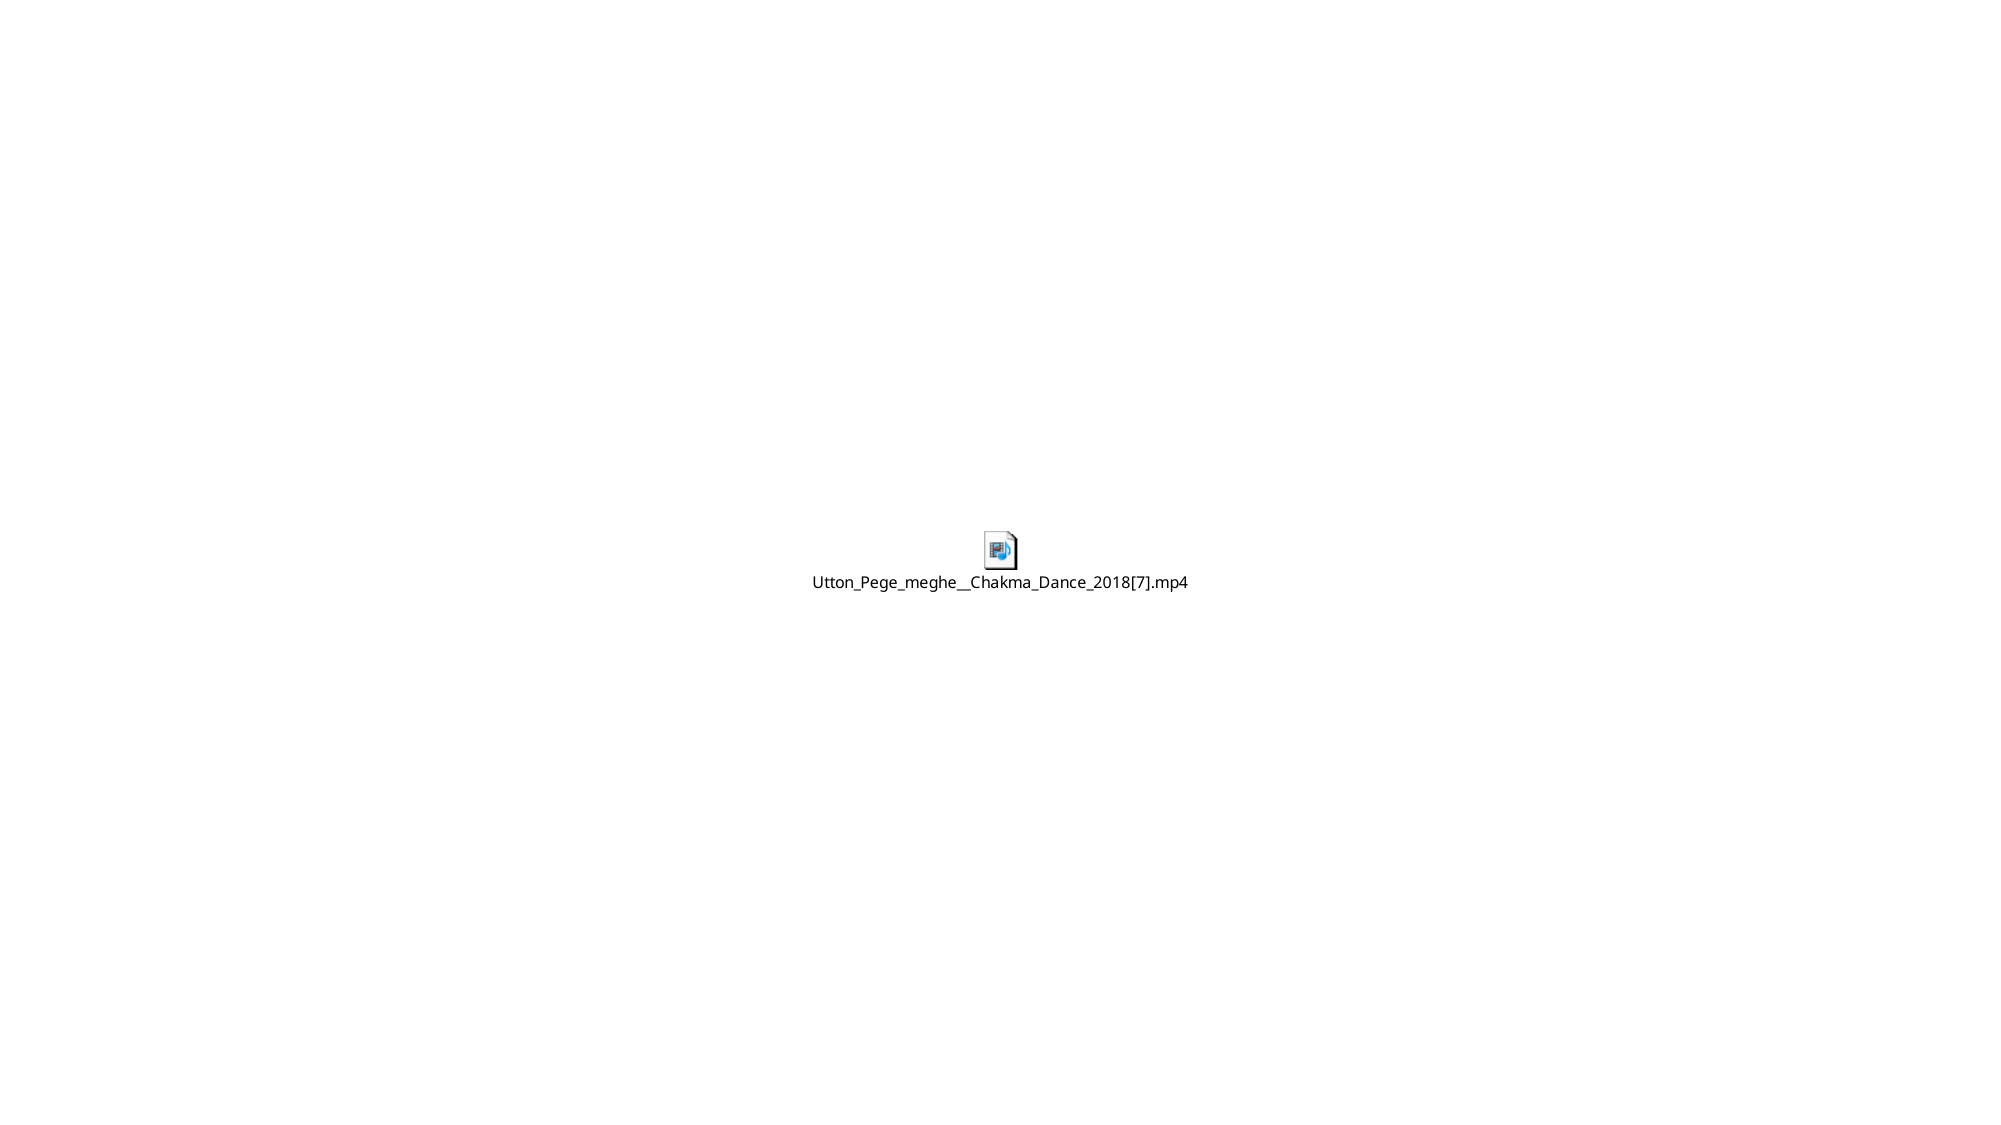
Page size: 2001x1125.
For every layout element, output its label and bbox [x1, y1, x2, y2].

text_box [778, 526, 1222, 599]
